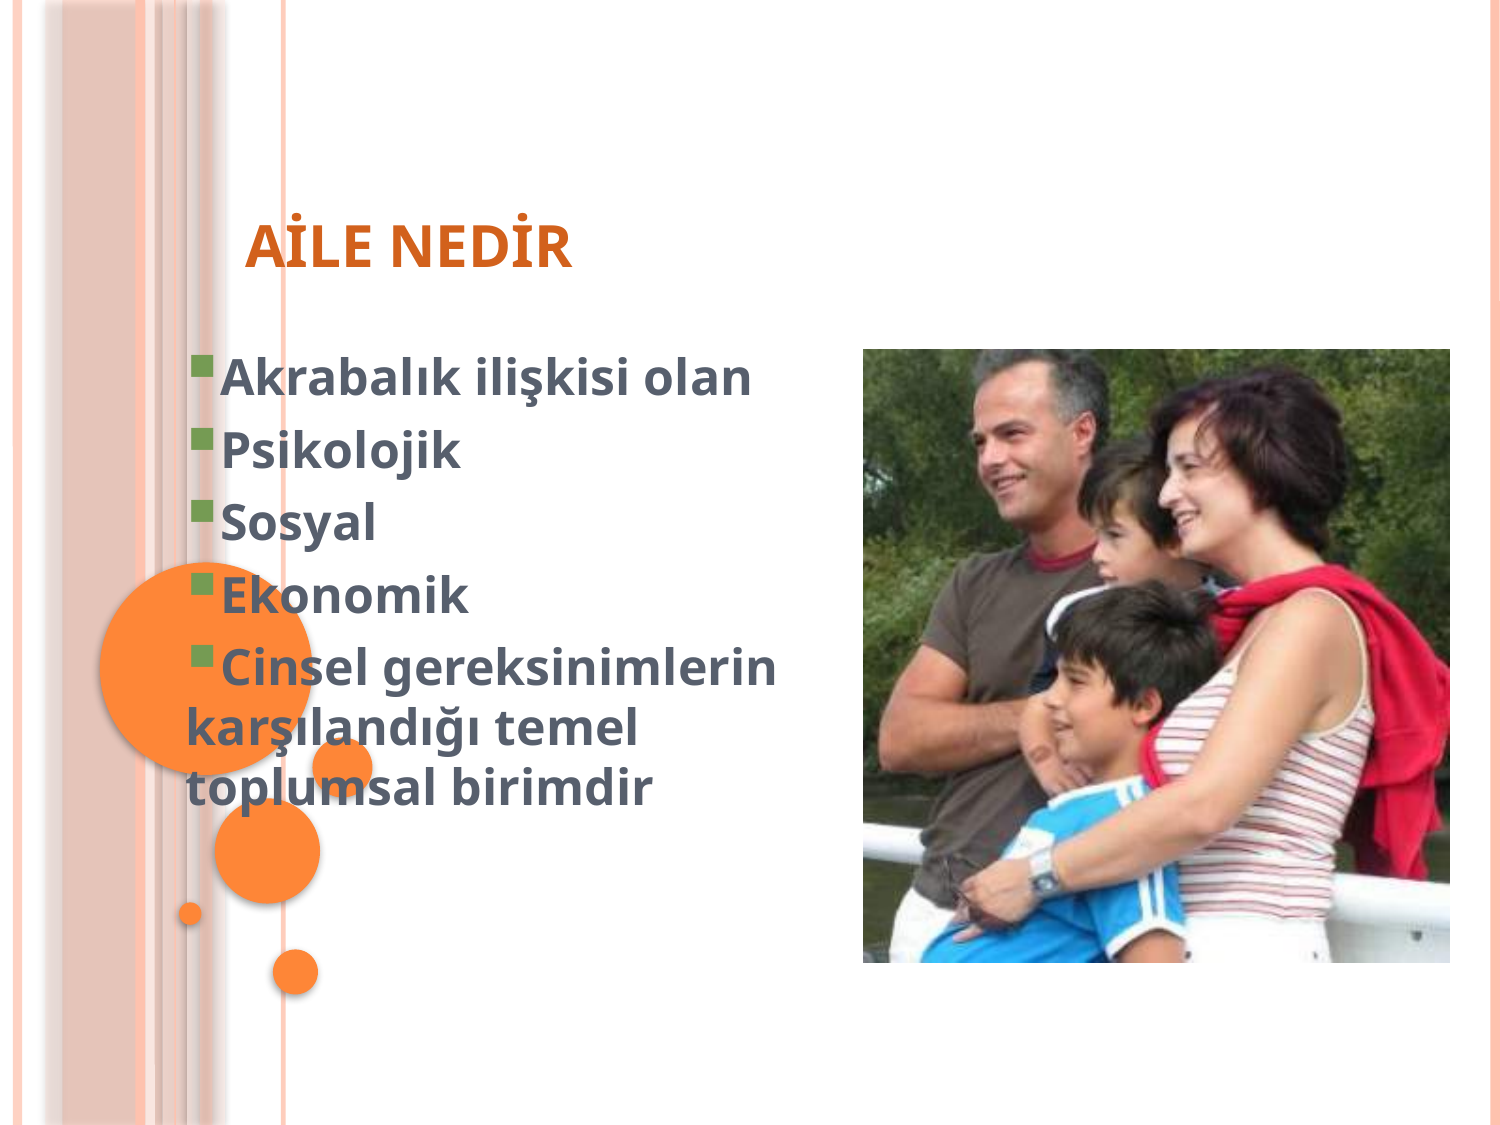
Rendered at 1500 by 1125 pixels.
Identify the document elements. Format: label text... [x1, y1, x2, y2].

title Aİle Nedİr [230, 172, 727, 287]
picture [862, 349, 1450, 963]
subtitle Akrabalık ilişkisi olan Psikolojik Sosyal Ekonomik Cinsel gereksinimlerin karşılandığı temel toplumsal birimdir [171, 338, 833, 976]
